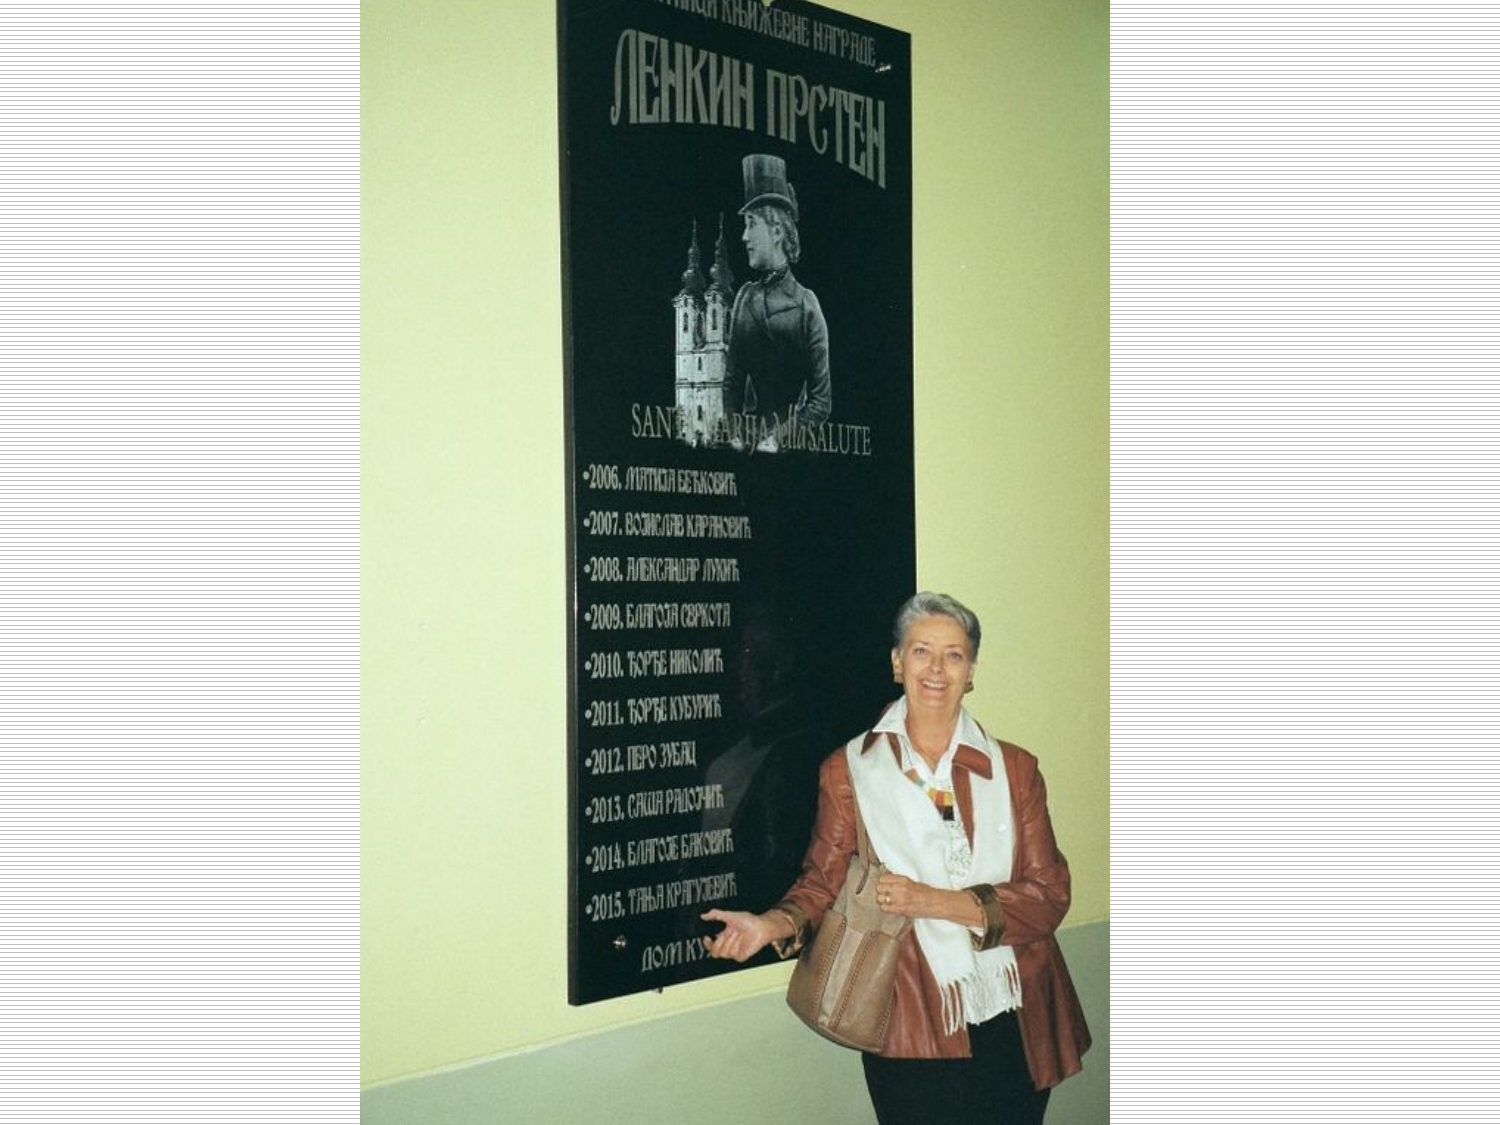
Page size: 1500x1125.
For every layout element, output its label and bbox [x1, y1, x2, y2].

picture [359, 0, 1111, 1125]
